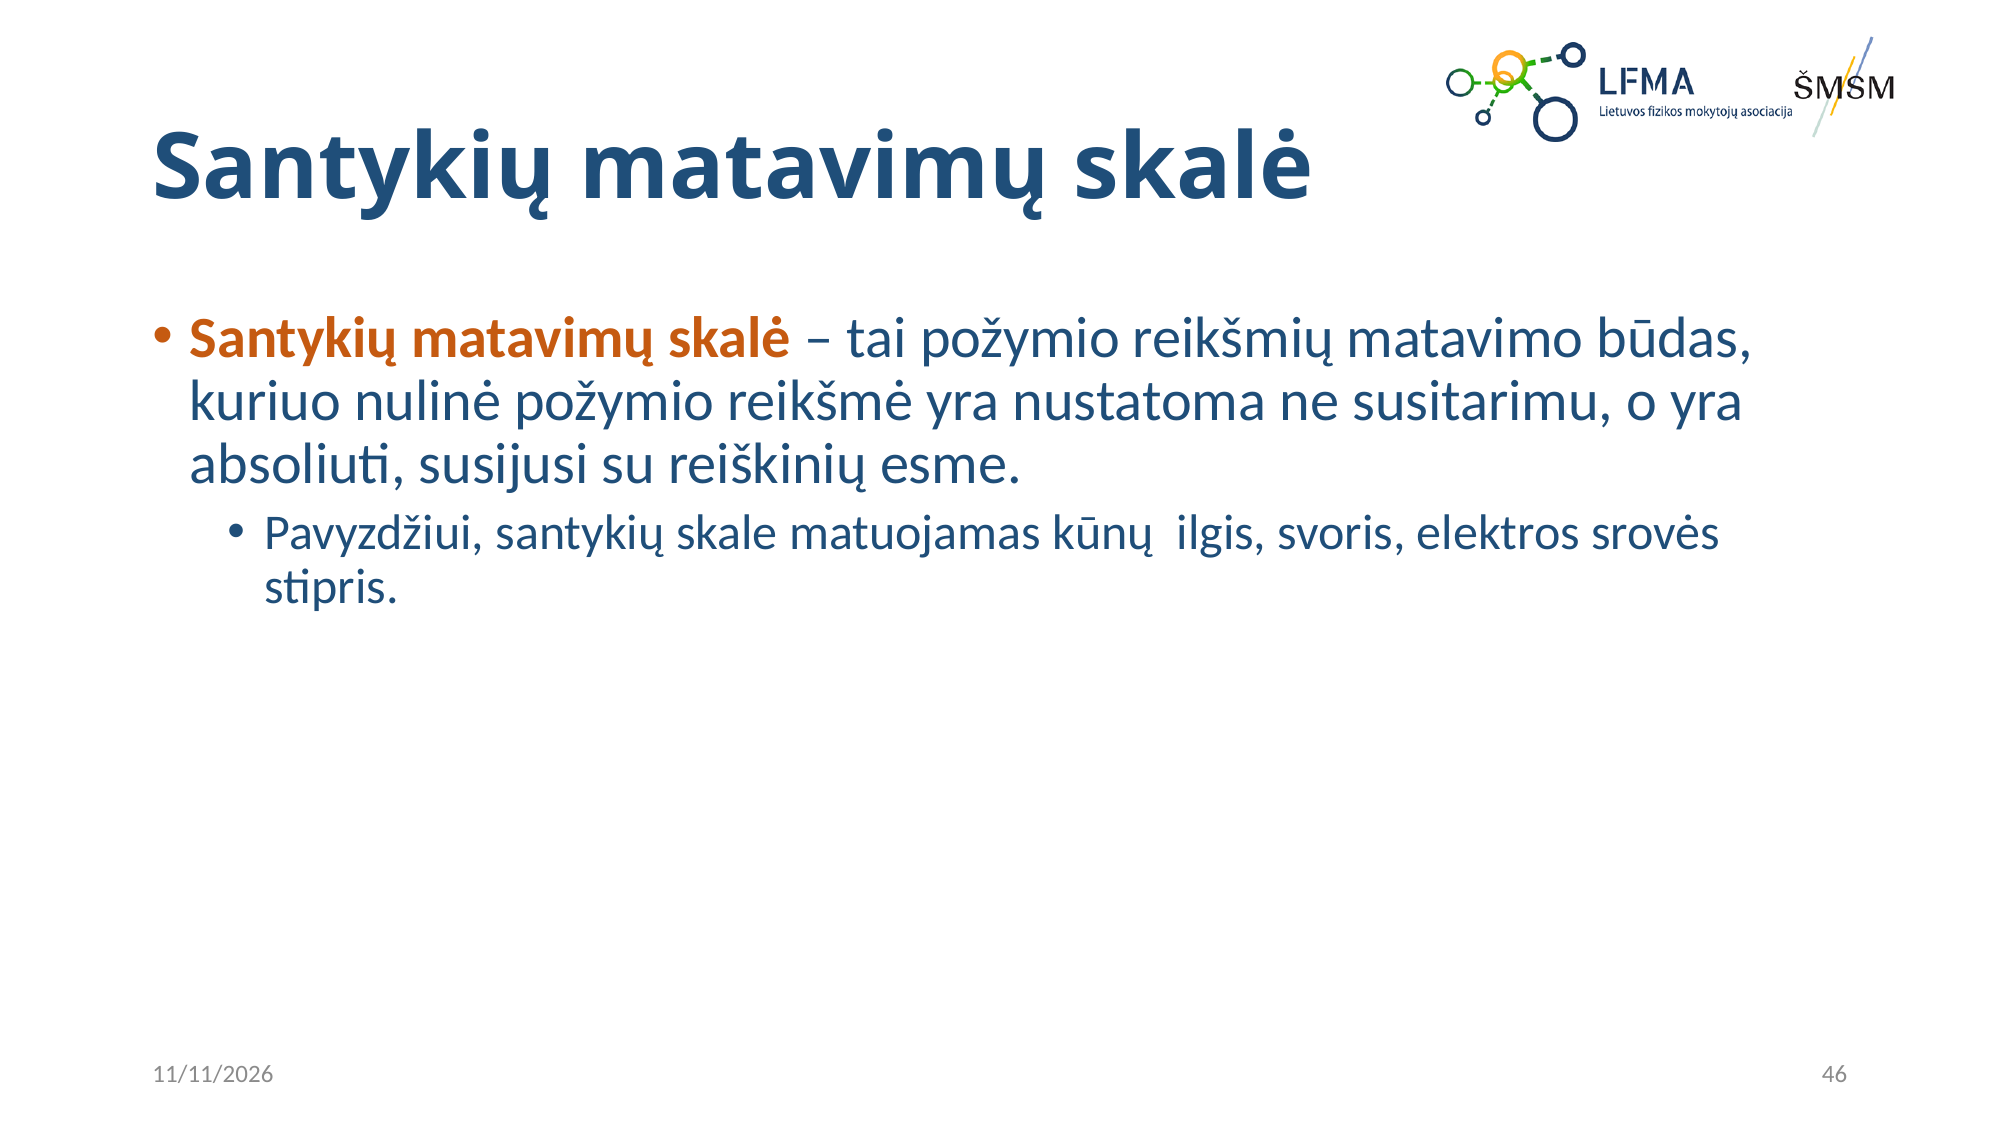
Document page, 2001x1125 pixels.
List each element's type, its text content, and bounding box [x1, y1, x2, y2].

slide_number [137, 1042, 588, 1103]
list Santykių matavimų skalė – tai požymio reikšmių matavimo būdas, kuriuo nulinė požymio reikšmė yra nustatoma ne susitarimu, o yra absoliuti, susijusi su reiškinių esme. Pavyzdžiui, santykių skale matuojamas kūnų ilgis, svoris, elektros srovės stipris. [137, 299, 1863, 1014]
picture [1446, 19, 1943, 159]
slide_number 46 [1412, 1042, 1863, 1103]
title Santykių matavimų skalė [137, 59, 1369, 278]
